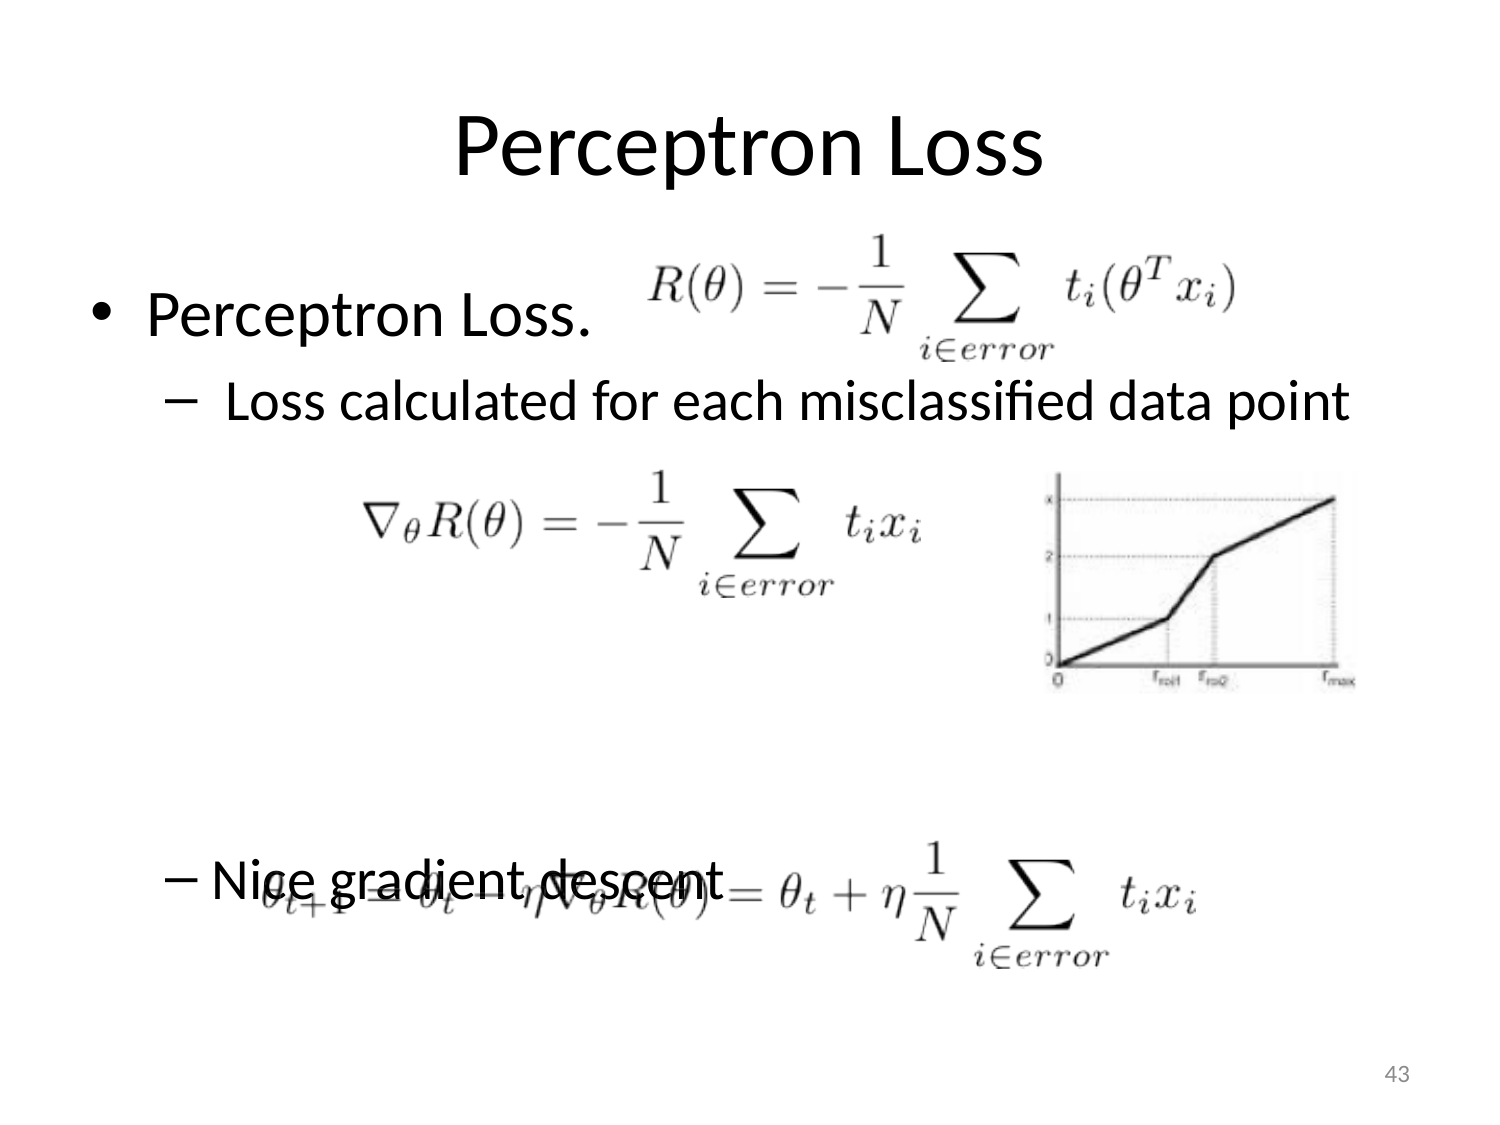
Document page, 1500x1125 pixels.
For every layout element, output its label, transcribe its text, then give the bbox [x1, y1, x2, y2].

list Perceptron Loss. Loss calculated for each misclassified data point Nice gradient descent [75, 262, 1425, 1005]
picture [646, 232, 1237, 362]
slide_number 43 [1074, 1042, 1425, 1103]
title Perceptron Loss [75, 45, 1425, 233]
picture [362, 468, 921, 599]
picture [262, 839, 1196, 969]
picture [1027, 468, 1366, 719]
